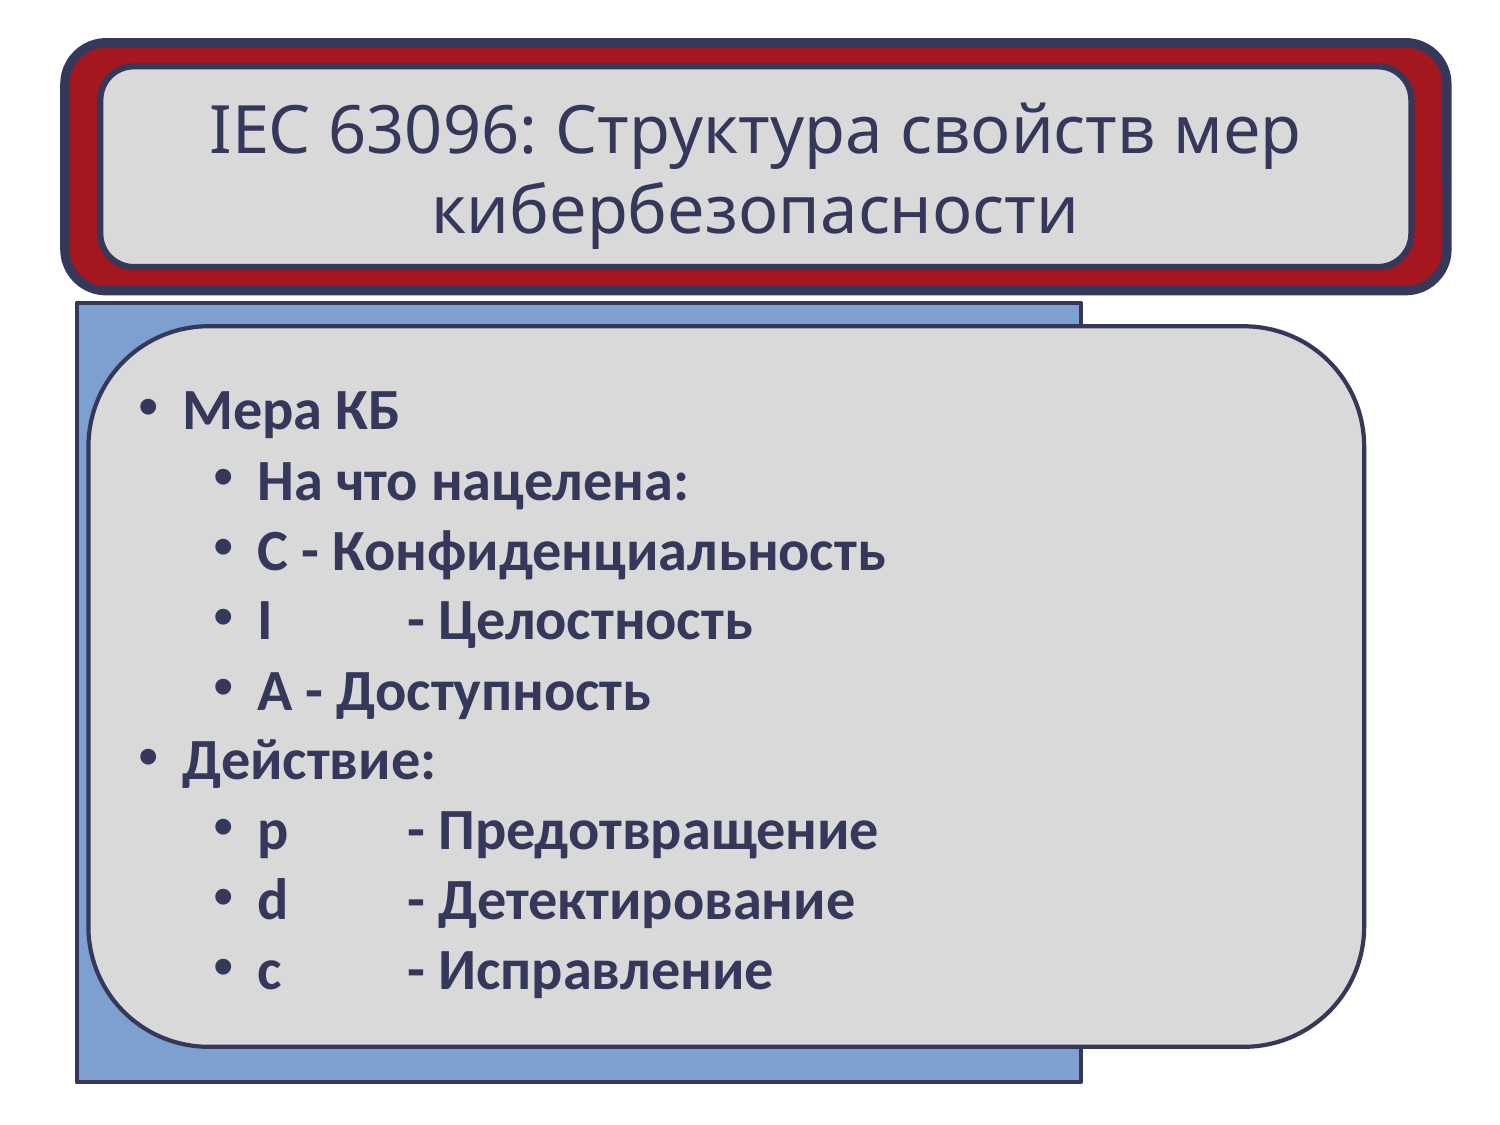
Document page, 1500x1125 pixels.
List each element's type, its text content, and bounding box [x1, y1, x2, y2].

text_box [62, 40, 1450, 293]
text_box [75, 301, 1083, 1084]
text_box IEC 63096: Структура свойств мер кибербезопасности [98, 64, 1414, 270]
text_box Мера КБ На что нацелена: C - Конфиденциальность I - Целостность A - Доступность Действие: p - Предотвращение d - Детектирование c - Исправление [86, 324, 1367, 1049]
